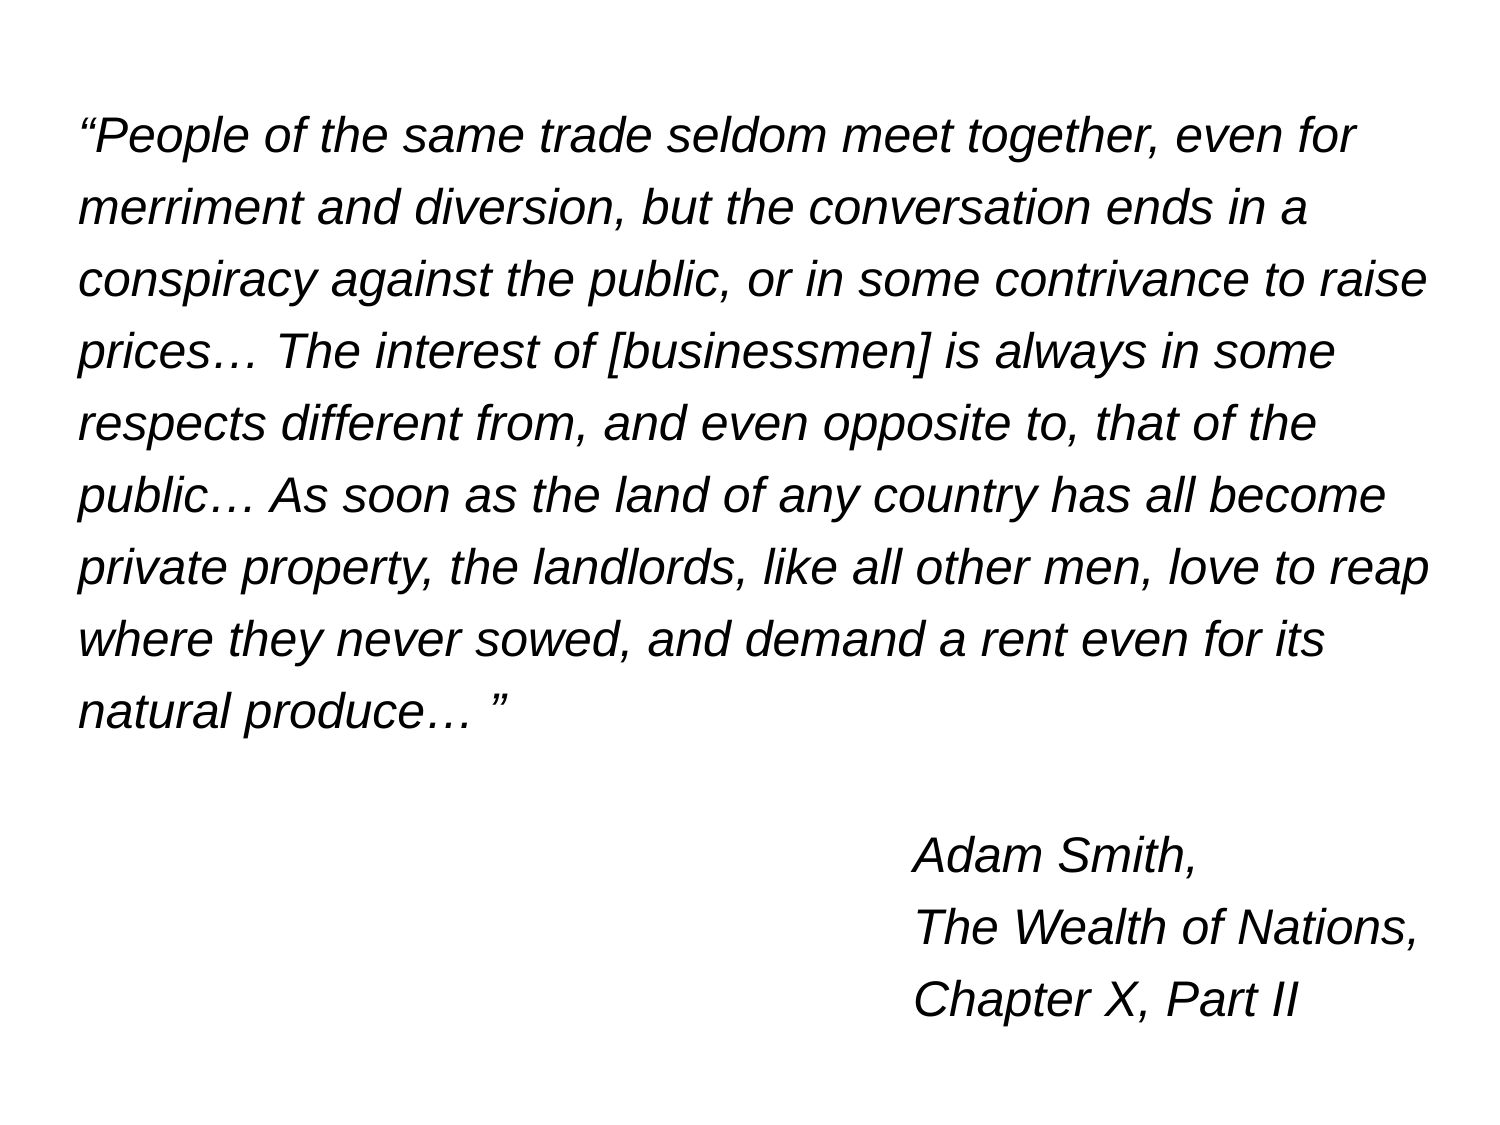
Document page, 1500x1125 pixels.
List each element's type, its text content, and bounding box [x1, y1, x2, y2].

text_box “People of the same trade seldom meet together, even for merriment and diversion, but the conversation ends in a conspiracy against the public, or in some contrivance to raise prices… The interest of [businessmen] is always in some respects different from, and even opposite to, that of the public… As soon as the land of any country has all become private property, the landlords, like all other men, love to reap where they never sowed, and demand a rent even for its natural produce… ” Adam Smith, The Wealth of Nations, Chapter X, Part II [63, 83, 1451, 1034]
